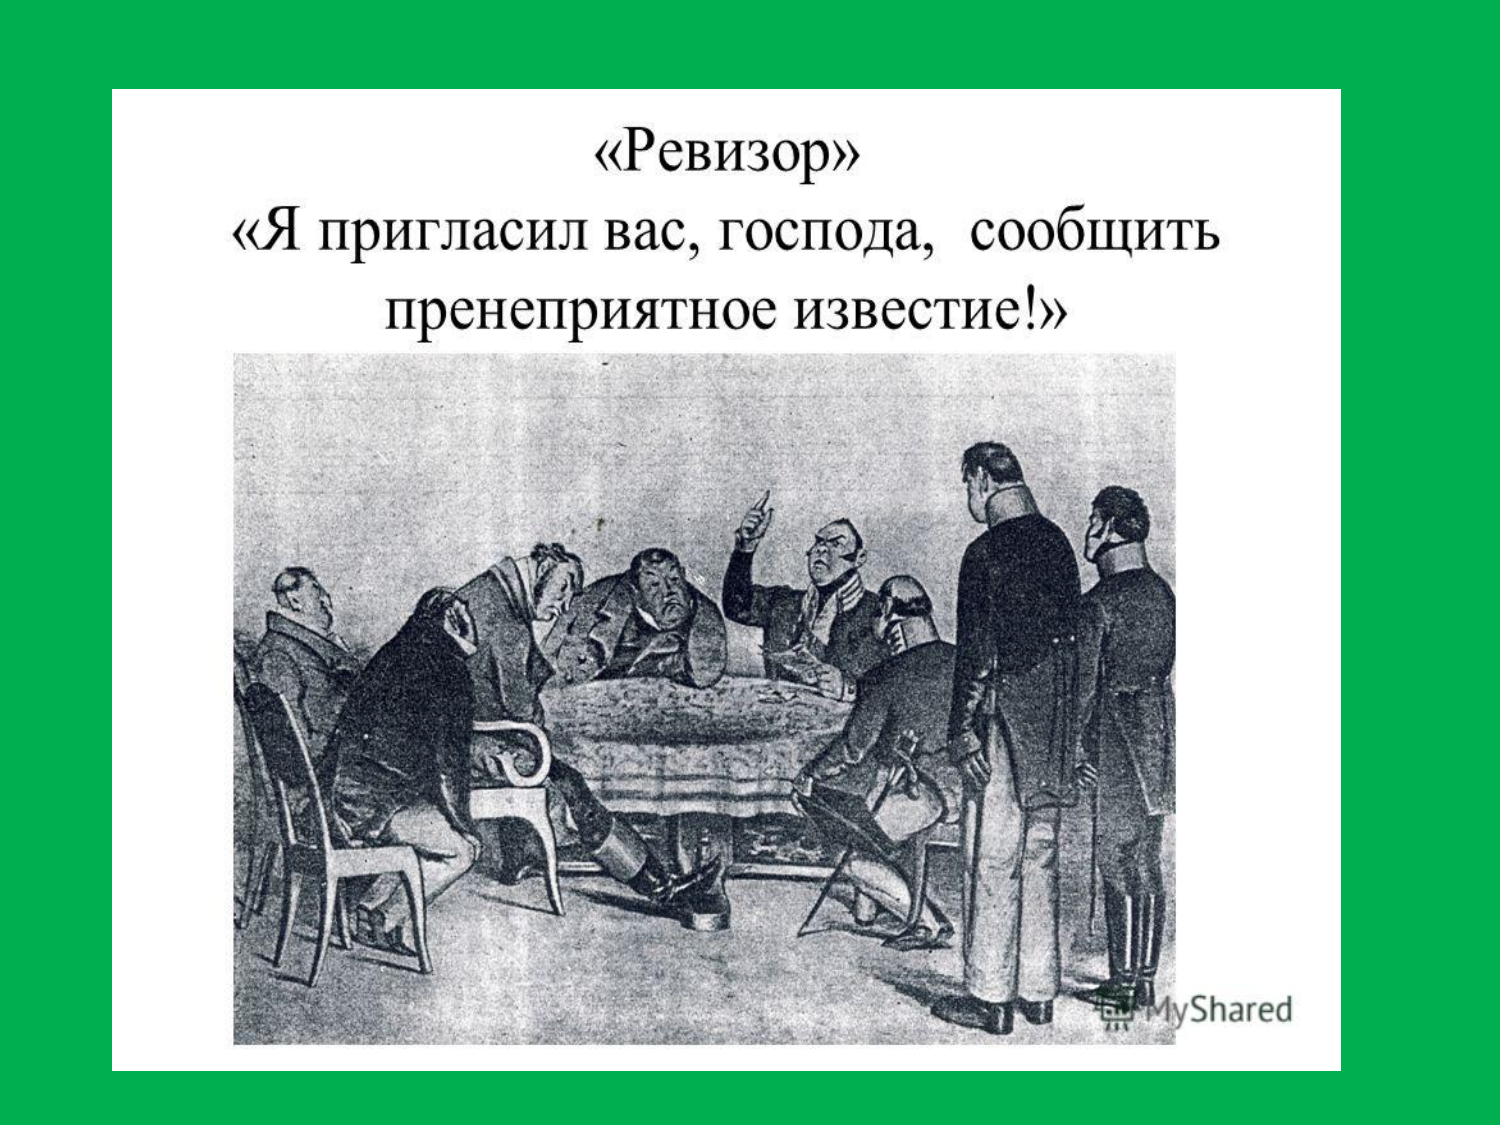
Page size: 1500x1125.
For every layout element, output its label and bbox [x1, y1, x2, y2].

list [111, 89, 1341, 1071]
